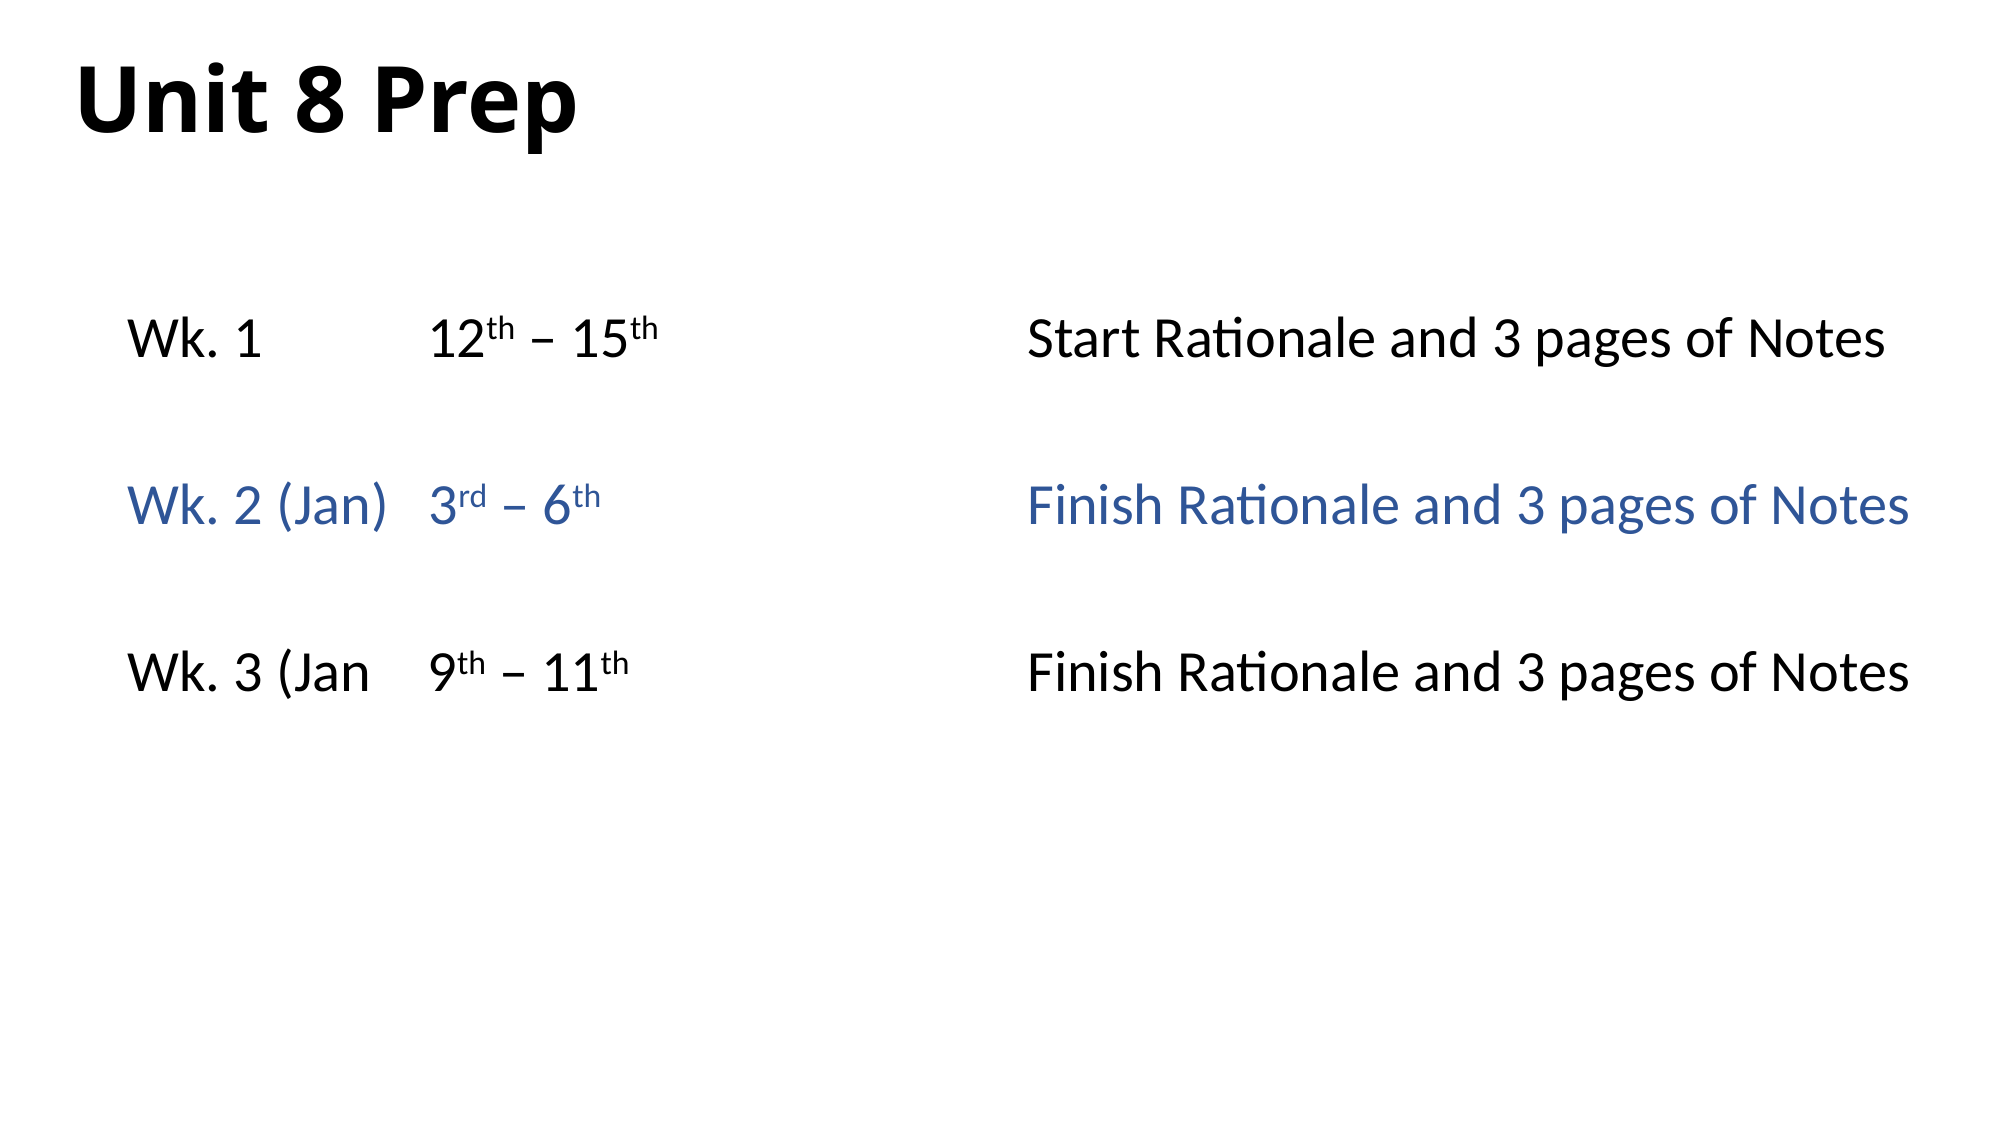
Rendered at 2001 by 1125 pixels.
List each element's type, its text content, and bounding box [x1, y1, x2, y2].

title Unit 8 Prep [58, 0, 1784, 212]
list Wk. 1 12th – 15th Start Rationale and 3 pages of Notes Wk. 2 (Jan) 3rd – 6th Finish Rationale and 3 pages of Notes Wk. 3 (Jan 9th – 11th Finish Rationale and 3 pages of Notes [112, 299, 1967, 1014]
